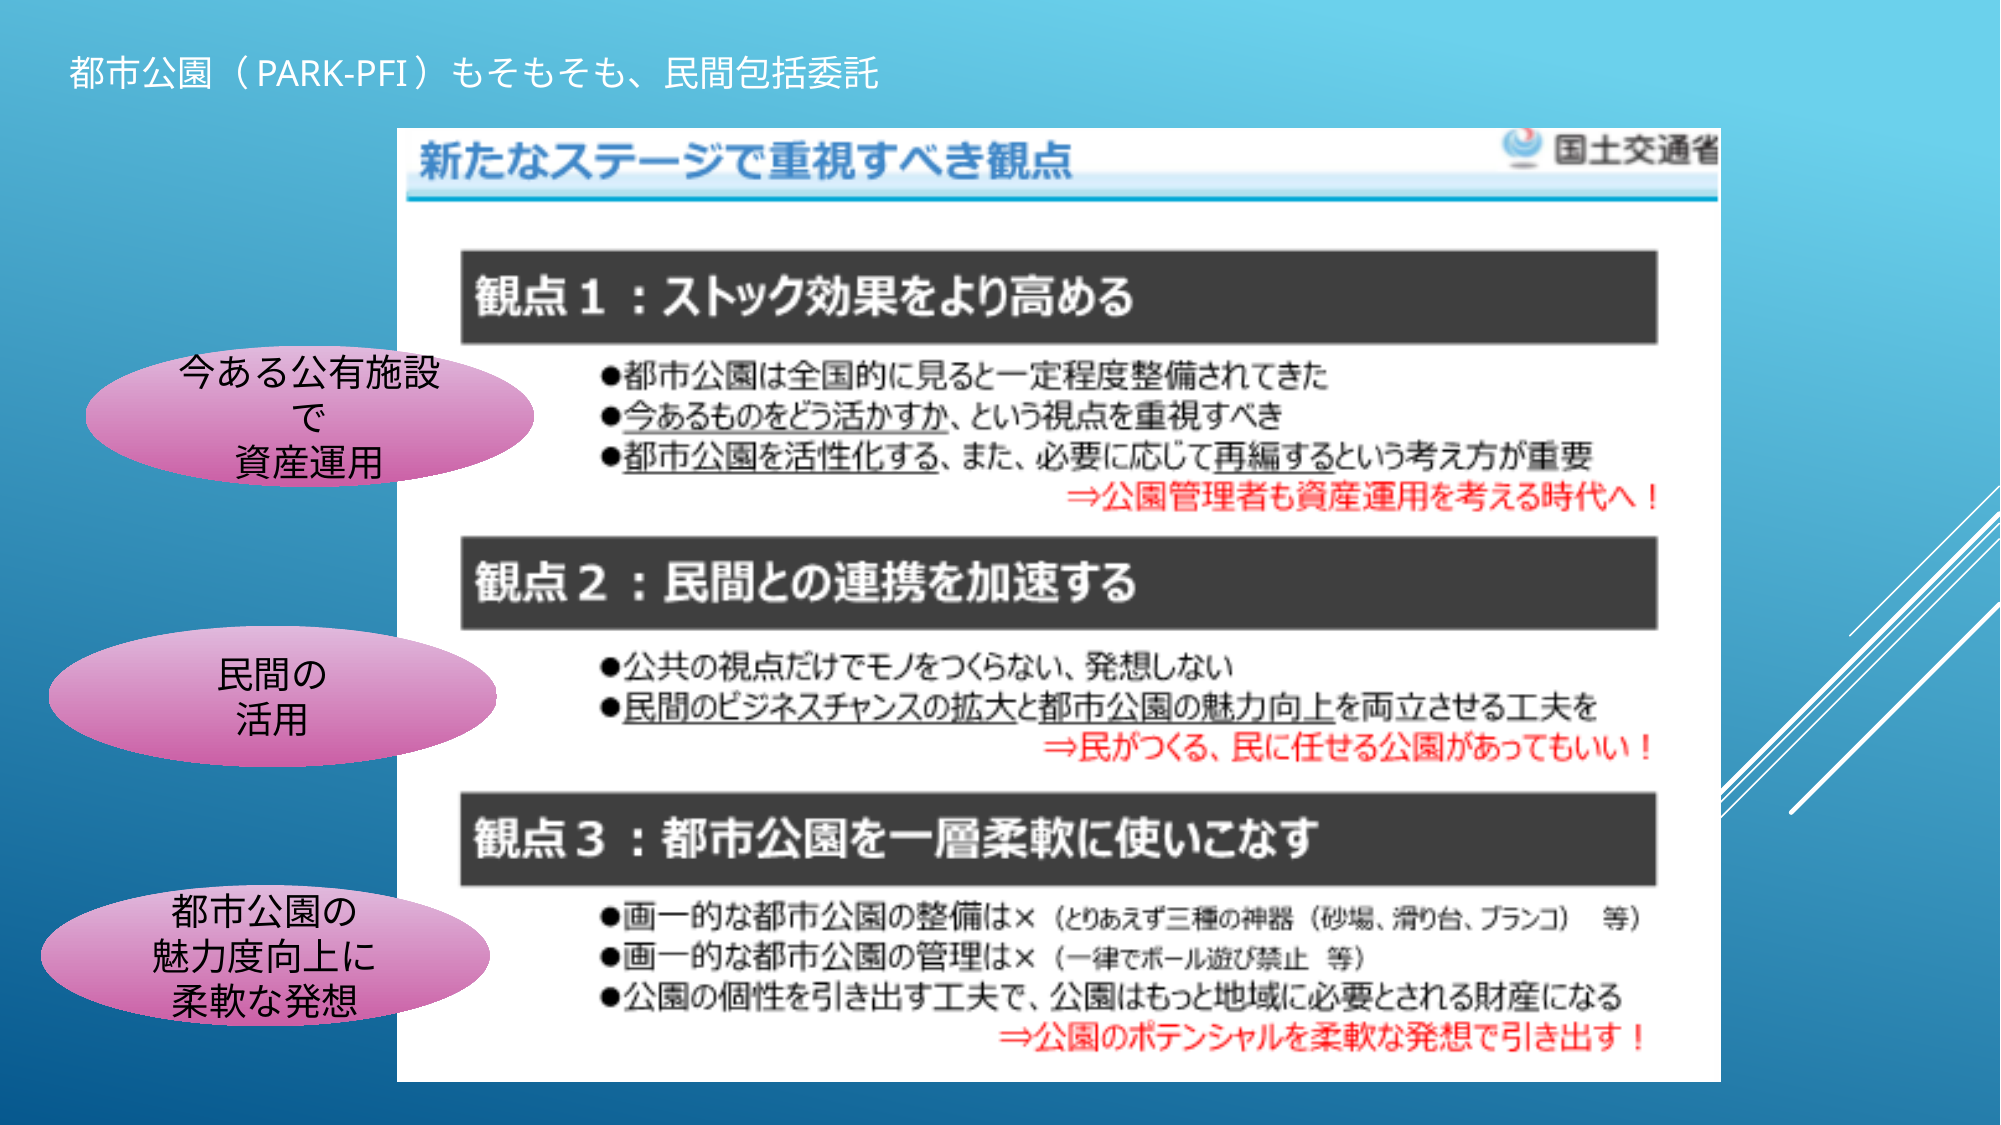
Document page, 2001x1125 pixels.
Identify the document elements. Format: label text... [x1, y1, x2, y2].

text_box 民間の 活用 [47, 624, 397, 768]
title 都市公園（Park-PFI）もそもそも、民間包括委託 [54, 43, 1946, 102]
picture [397, 127, 1721, 1082]
text_box 都市公園の 魅力度向上に 柔軟な発想 [40, 884, 397, 1027]
text_box 今ある公有施設で 資産運用 [84, 344, 397, 488]
